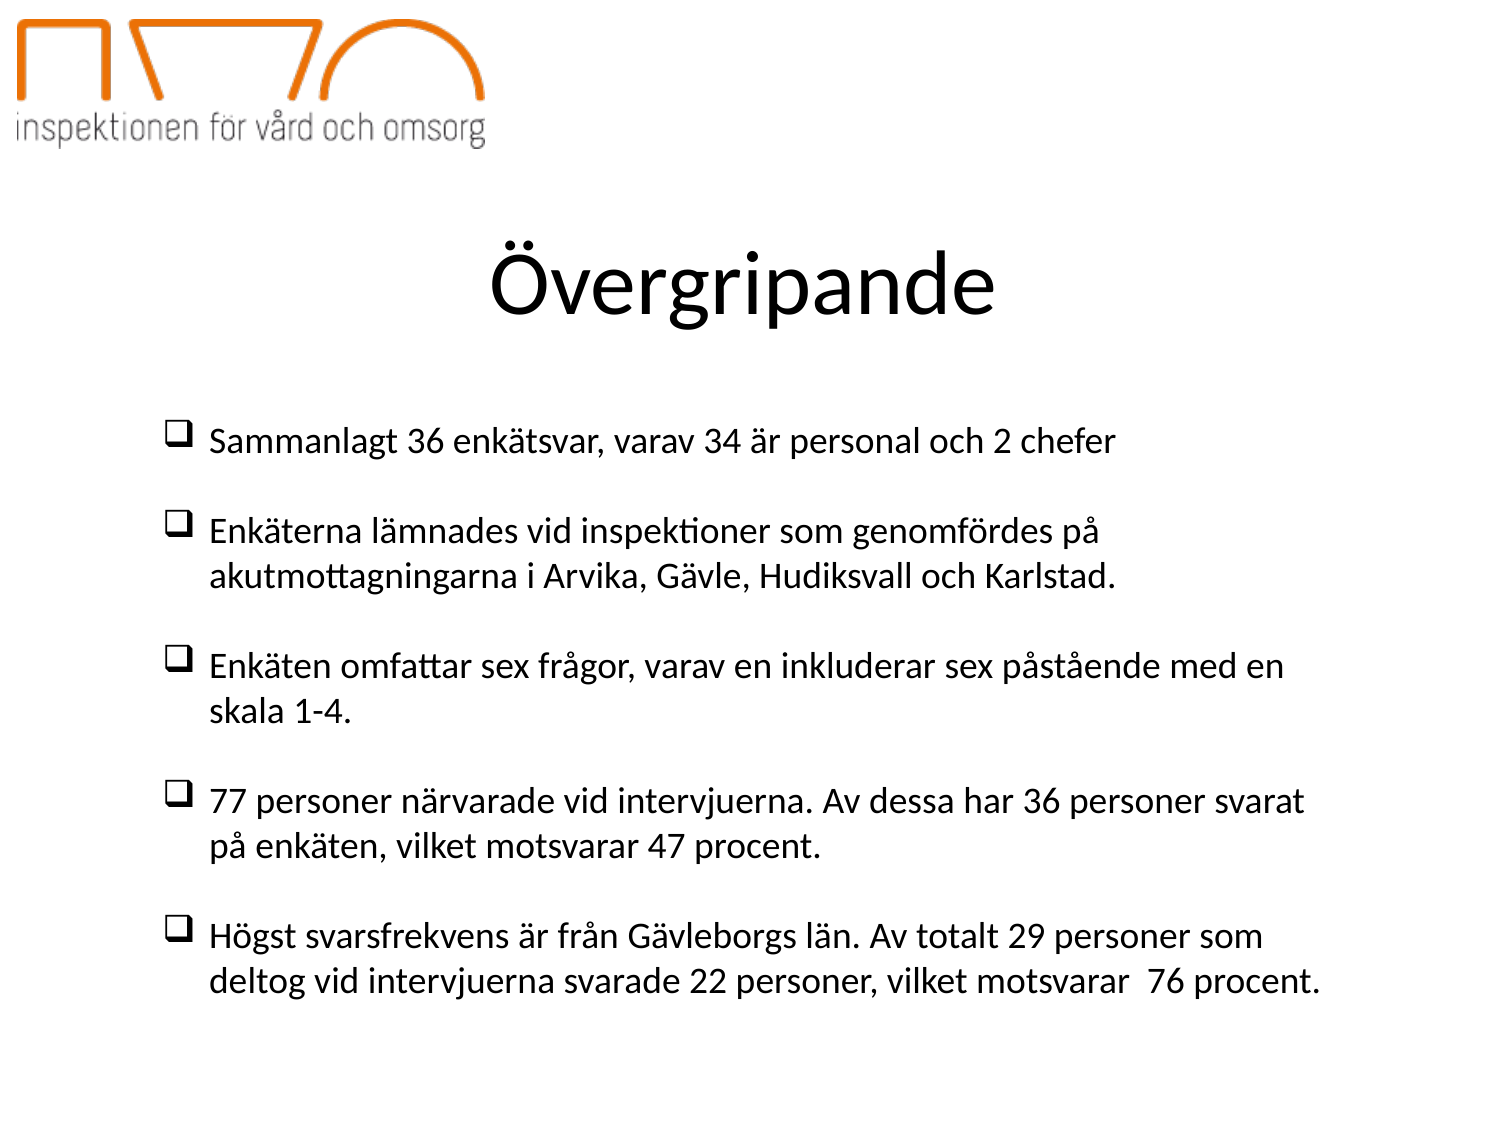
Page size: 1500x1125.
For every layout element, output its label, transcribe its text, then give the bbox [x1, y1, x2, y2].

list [17, 18, 486, 149]
text_box Sammanlagt 36 enkätsvar, varav 34 är personal och 2 chefer Enkäterna lämnades vid inspektioner som genomfördes på akutmottagningarna i Arvika, Gävle, Hudiksvall och Karlstad. Enkäten omfattar sex frågor, varav en inkluderar sex påstående med en skala 1-4. 77 personer närvarade vid intervjuerna. Av dessa har 36 personer svarat på enkäten, vilket motsvarar 47 procent. Högst svarsfrekvens är från Gävleborgs län. Av totalt 29 personer som deltog vid intervjuerna svarade 22 personer, vilket motsvarar 76 procent. [147, 408, 1341, 1099]
title Övergripande [69, 184, 1420, 372]
